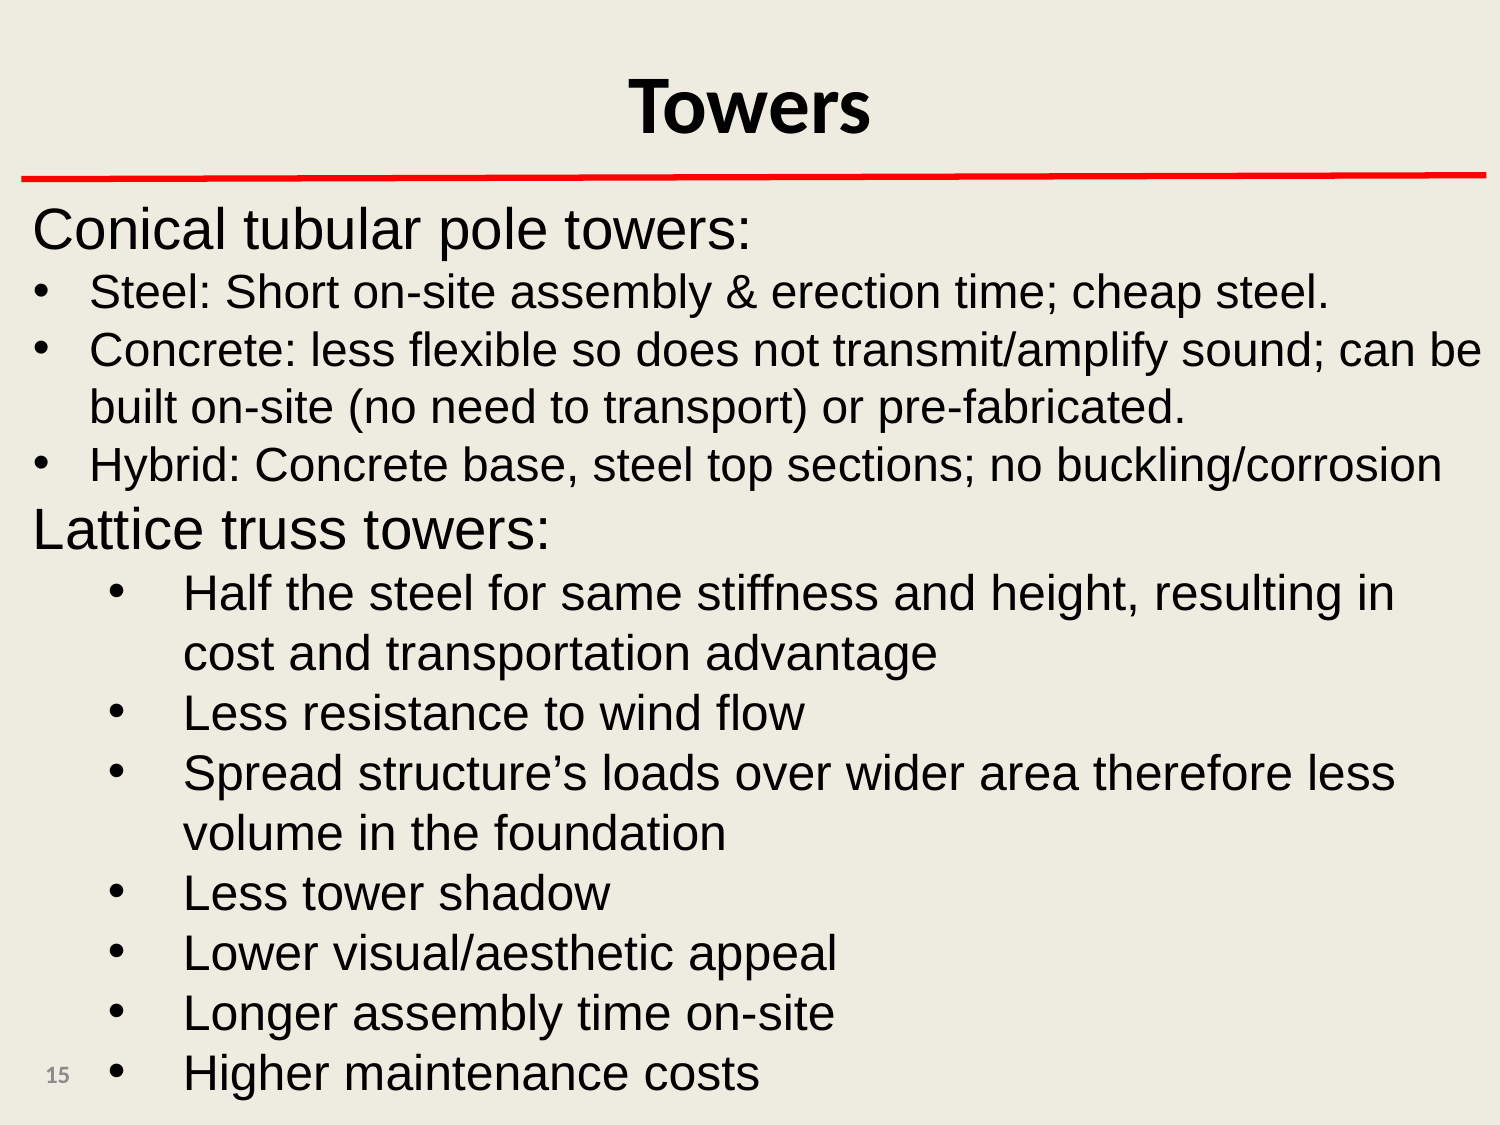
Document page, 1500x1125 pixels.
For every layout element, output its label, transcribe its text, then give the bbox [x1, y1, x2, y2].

slide_number 15 [10, 1046, 86, 1101]
text_box Conical tubular pole towers: Steel: Short on-site assembly & erection time; cheap steel. Concrete: less flexible so does not transmit/amplify sound; can be built on-site (no need to transport) or pre-fabricated. Hybrid: Concrete base, steel top sections; no buckling/corrosion Lattice truss towers: Half the steel for same stiffness and height, resulting in cost and transportation advantage Less resistance to wind flow Spread structure’s loads over wider area therefore less volume in the foundation Less tower shadow Lower visual/aesthetic appeal Longer assembly time on-site Higher maintenance costs [18, 183, 1500, 1109]
text_box Towers [48, 43, 1452, 158]
